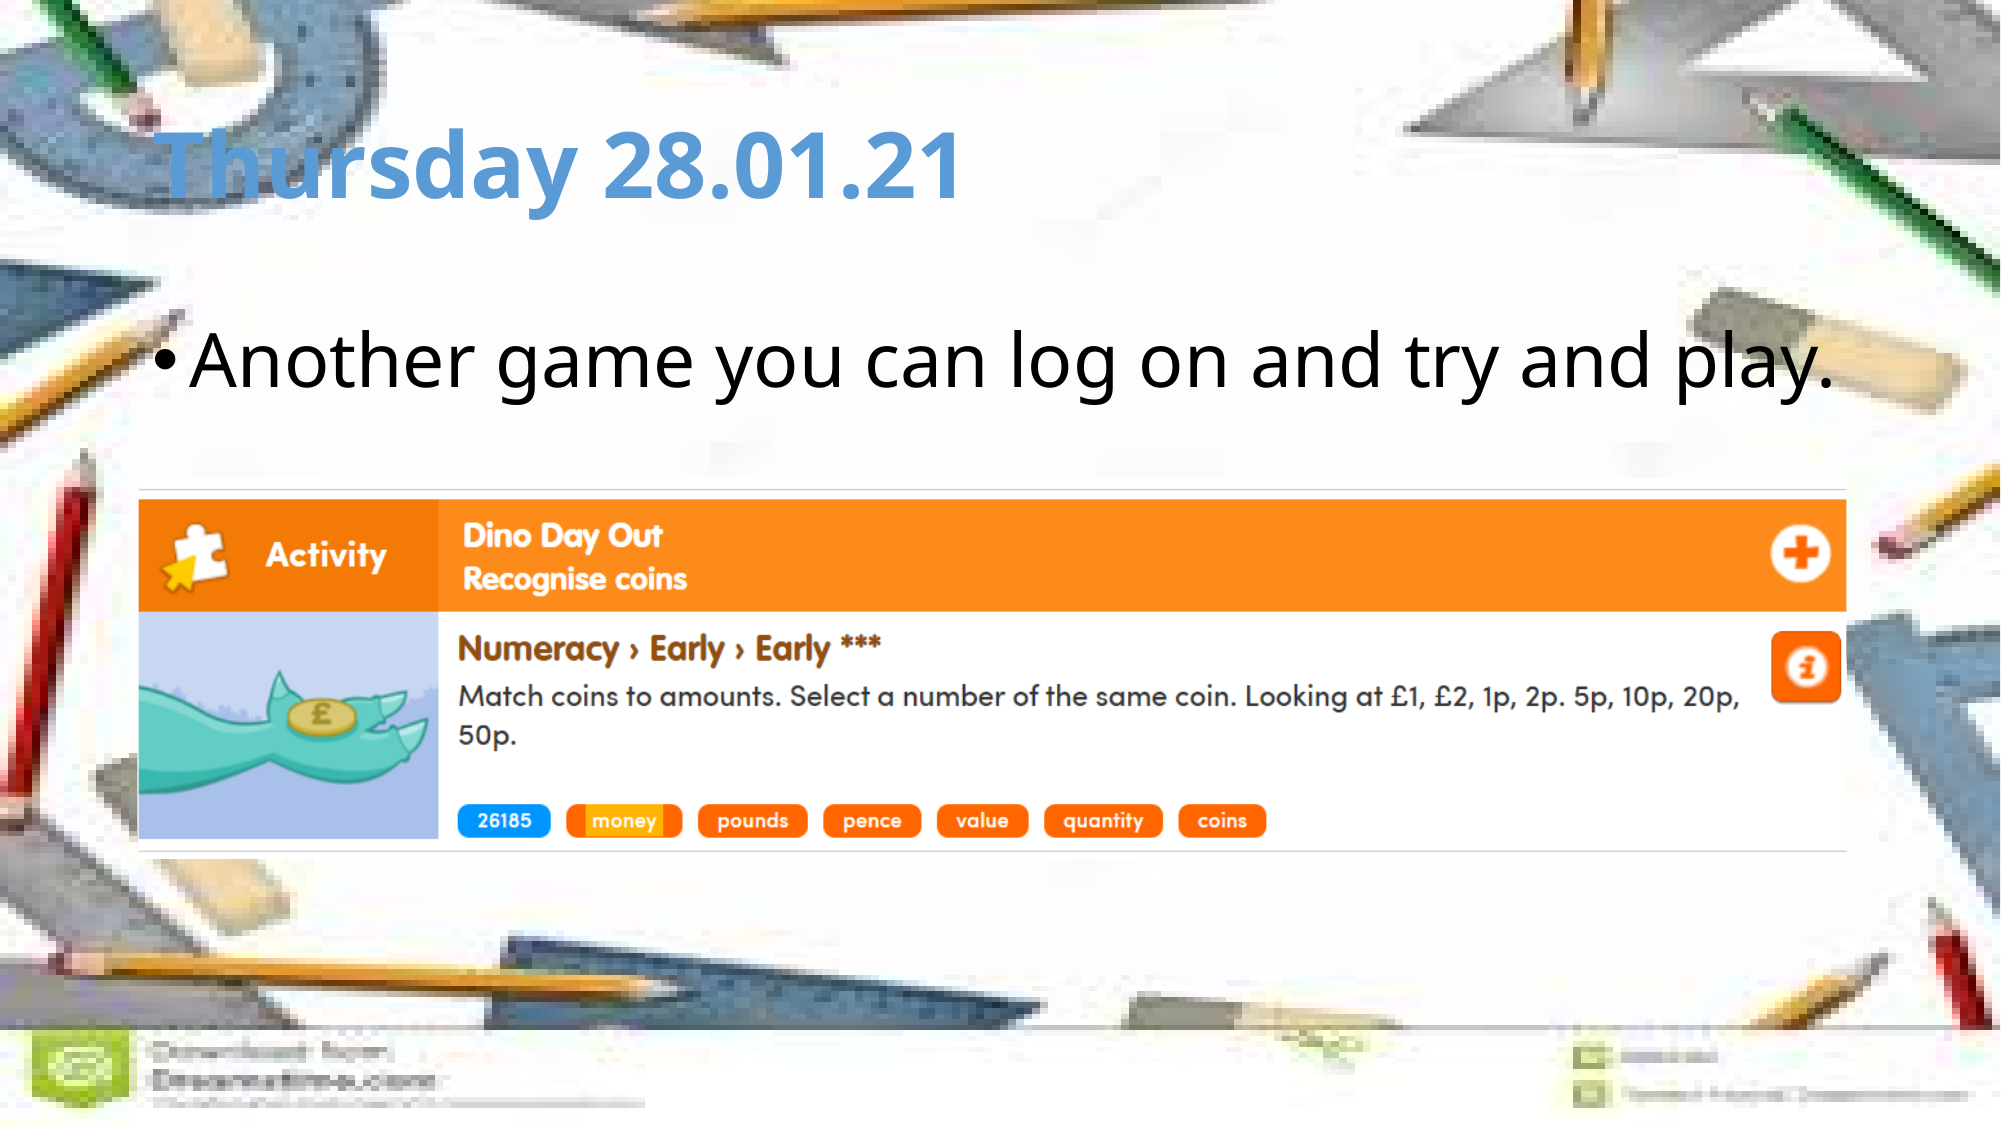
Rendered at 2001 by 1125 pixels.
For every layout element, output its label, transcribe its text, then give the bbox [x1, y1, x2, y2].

picture [137, 478, 1847, 859]
title Thursday 28.01.21 [137, 59, 1863, 278]
list Another game you can log on and try and play. [137, 315, 1863, 441]
